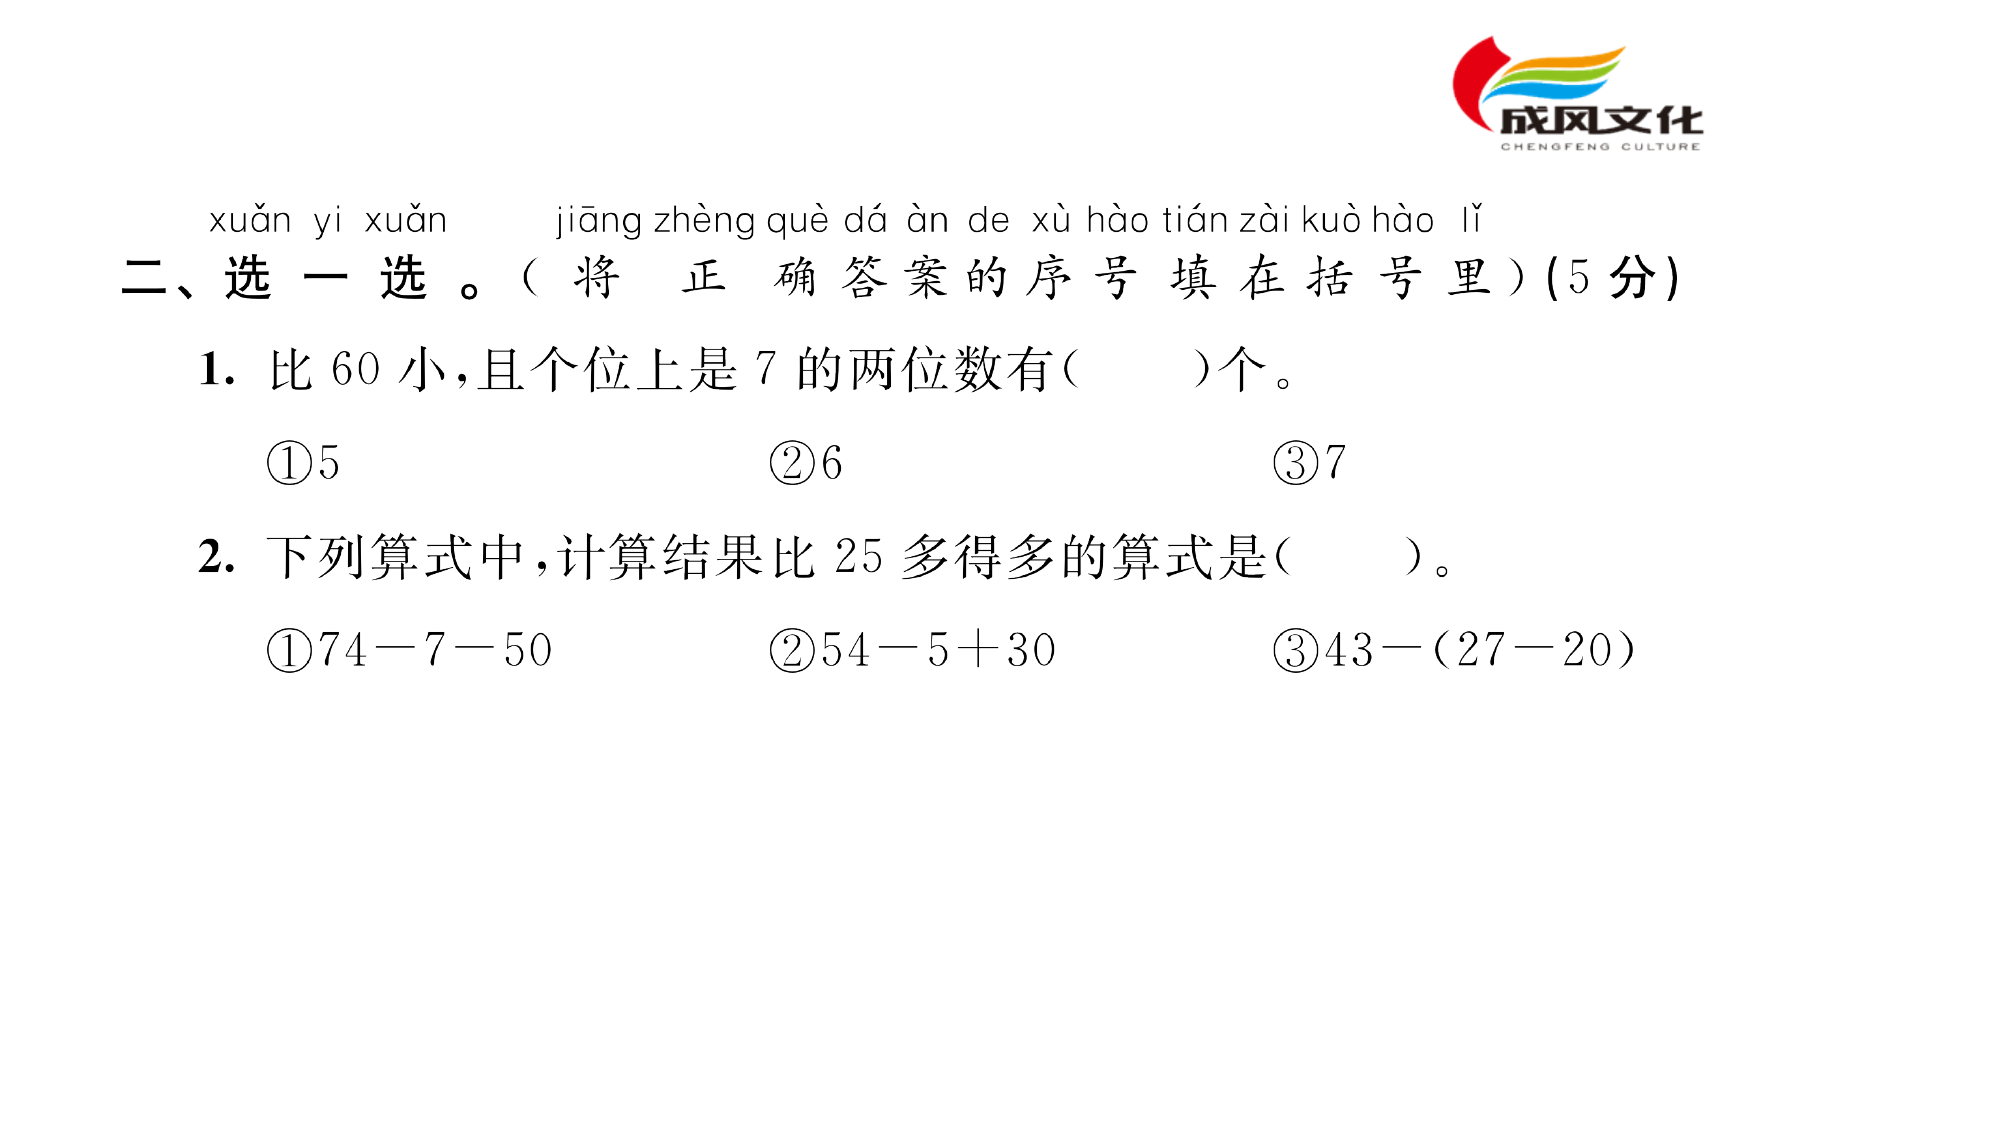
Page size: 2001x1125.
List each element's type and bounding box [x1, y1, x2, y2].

picture [118, 30, 2000, 691]
